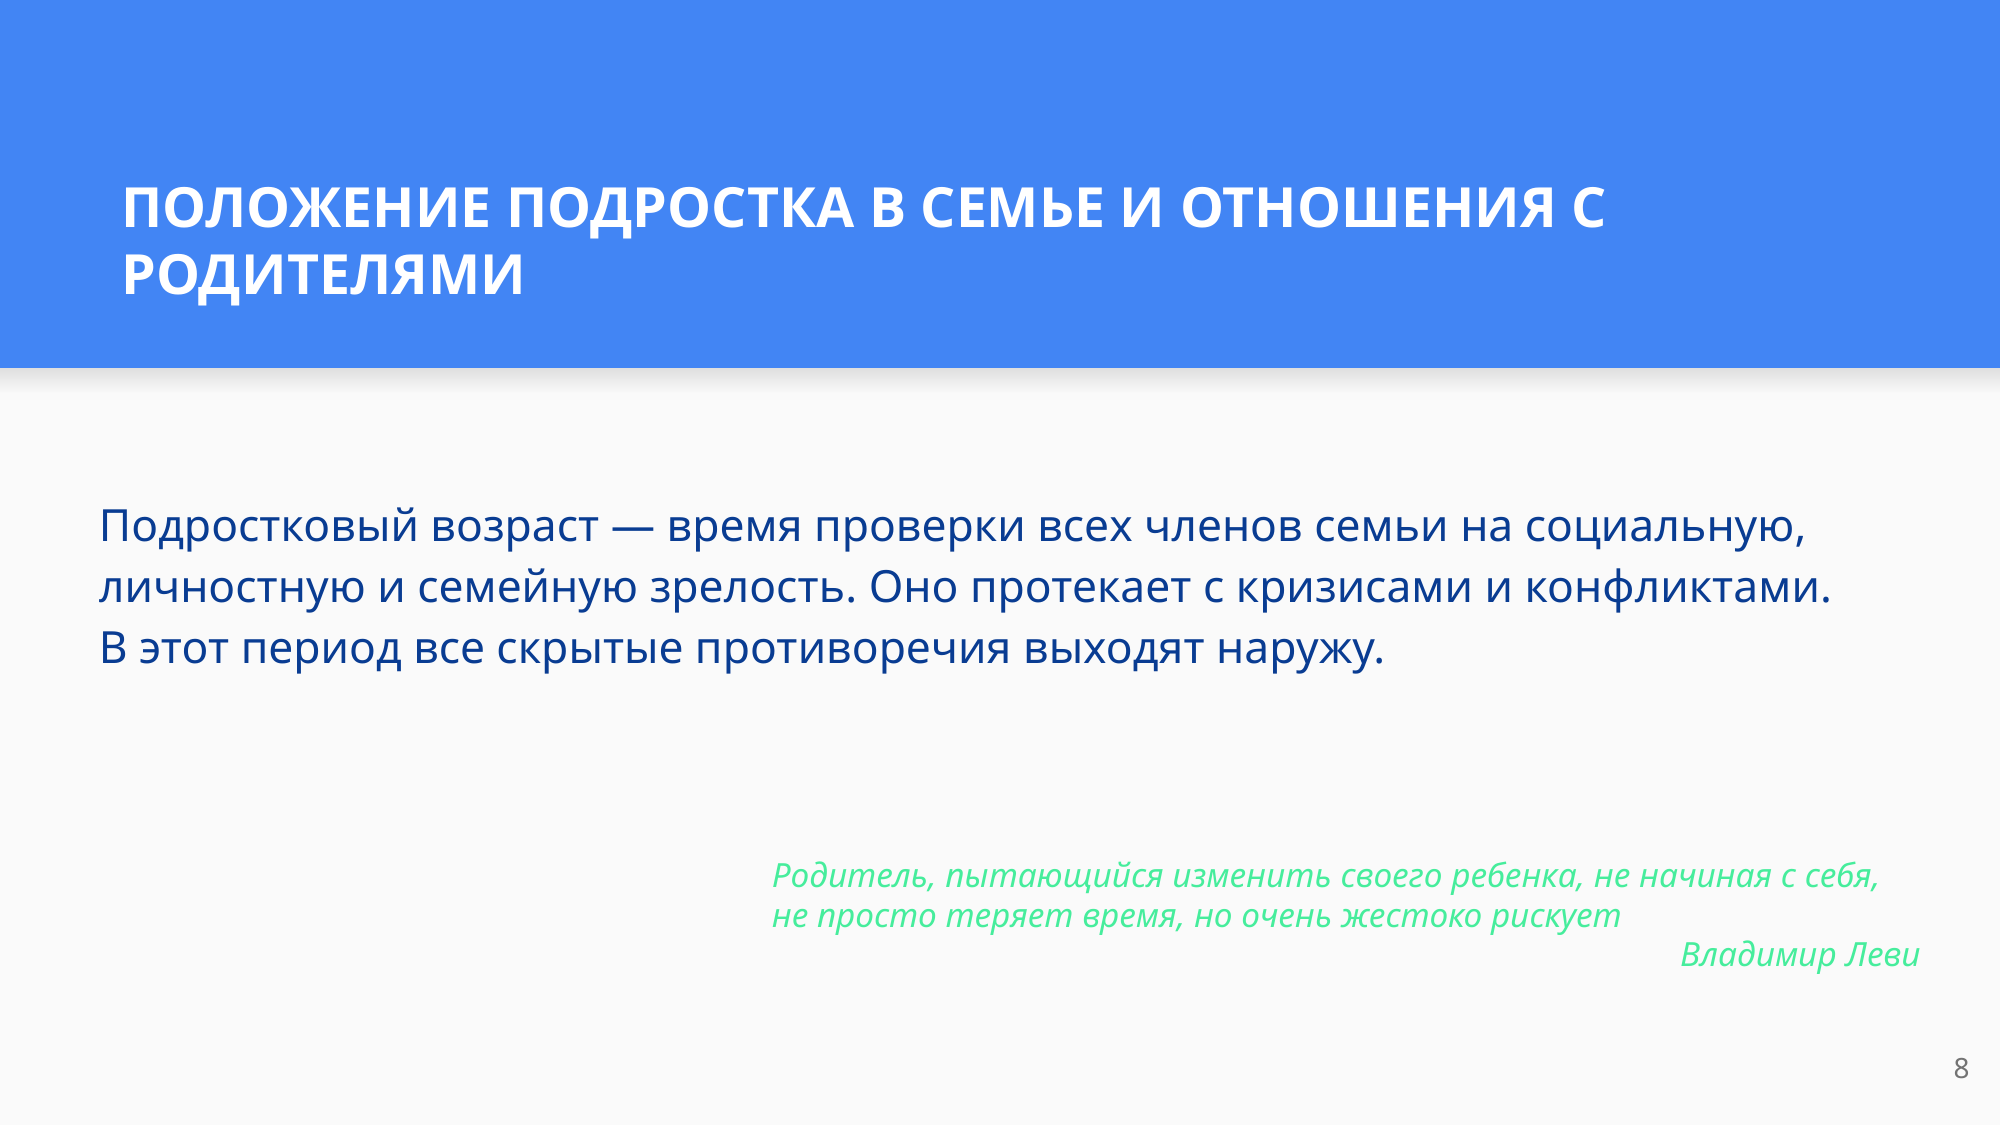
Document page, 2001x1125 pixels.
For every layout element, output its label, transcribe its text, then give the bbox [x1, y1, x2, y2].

text_box Родитель, пытающийся изменить своего ребенка, не начиная с себя, не просто теряет время, но очень жестоко рискует Владимир Леви [757, 846, 1936, 981]
title ПОЛОЖЕНИЕ ПОДРОСТКА В СЕМЬЕ И ОТНОШЕНИЯ С РОДИТЕЛЯМИ [101, 118, 1900, 406]
slide_number 8 [1864, 1027, 1985, 1114]
list Подростковый возраст — время проверки всех членов семьи на социальную, личностную и семейную зрелость. Оно протекает с кризисами и конфликтами. В этот период все скрытые противоречия выходят наружу. [78, 468, 1878, 1062]
